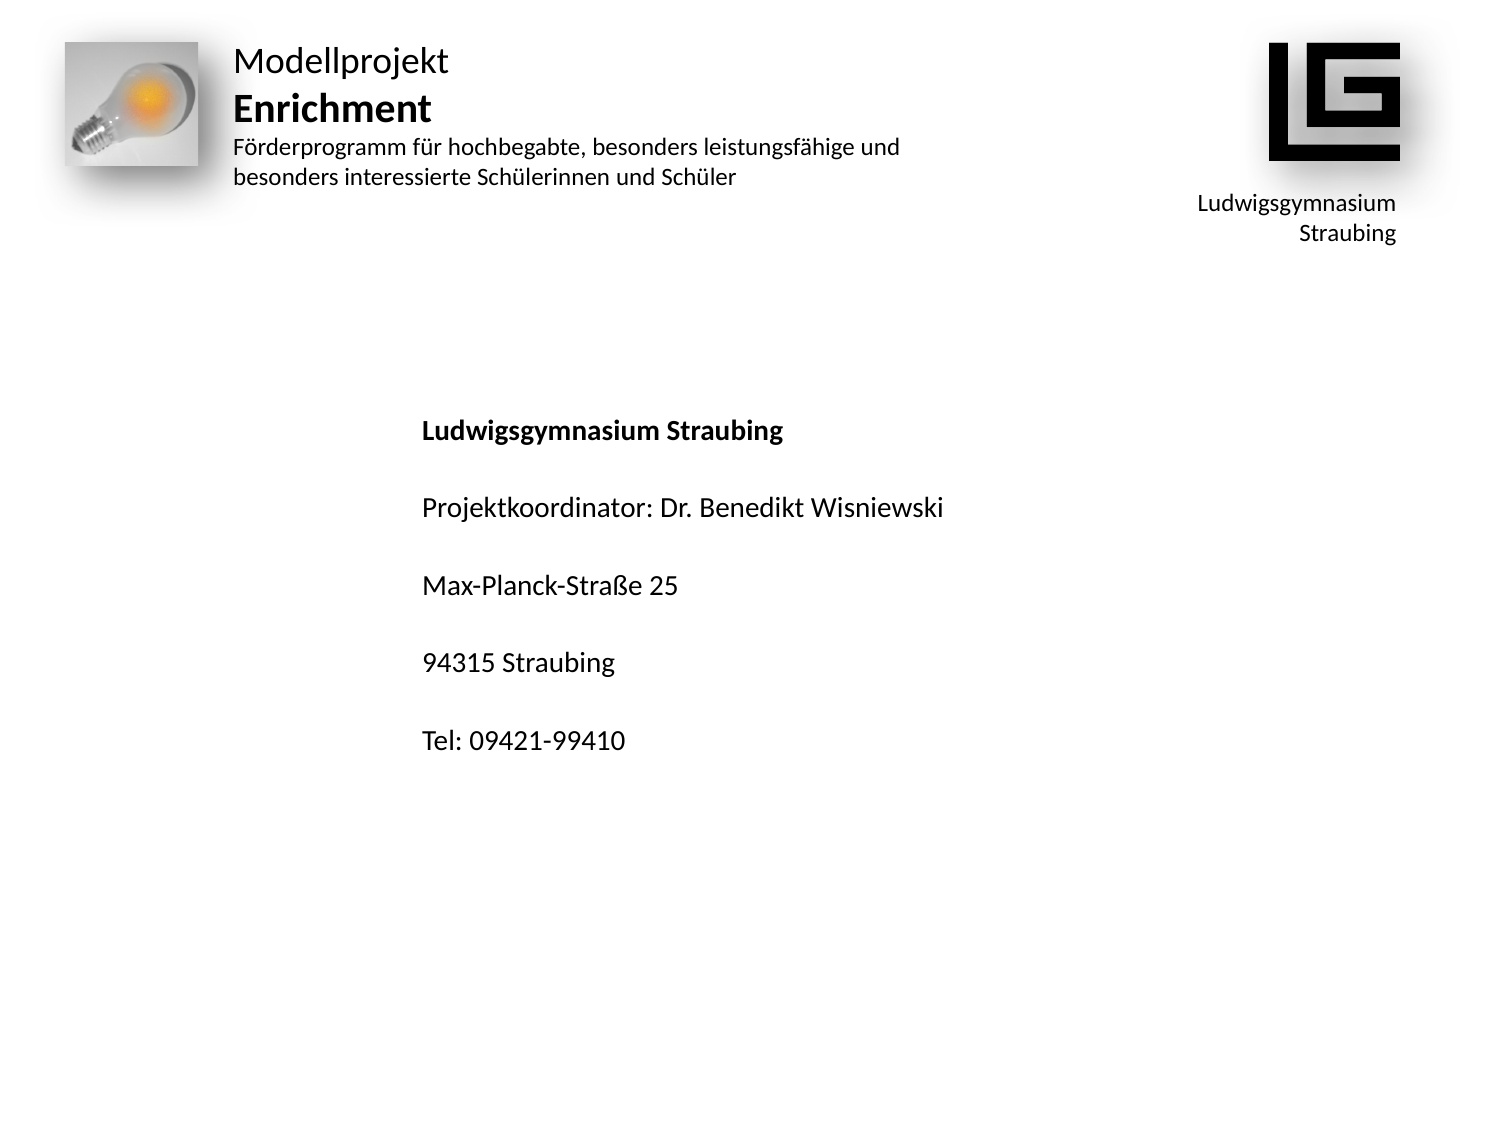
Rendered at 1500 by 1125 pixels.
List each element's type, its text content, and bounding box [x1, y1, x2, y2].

text_box Ludwigsgymnasium Straubing [1175, 179, 1412, 255]
picture [1269, 42, 1400, 162]
text_box Modellprojekt Enrichment Förderprogramm für hochbegabte, besonders leistungsfähige und besonders interessierte Schülerinnen und Schüler [218, 28, 939, 198]
text_box Ludwigsgymnasium Straubing Projektkoordinator: Dr. Benedikt Wisniewski Max-Planck-Straße 25 94315 Straubing Tel: 09421-99410 [407, 386, 1040, 764]
picture [64, 42, 199, 166]
